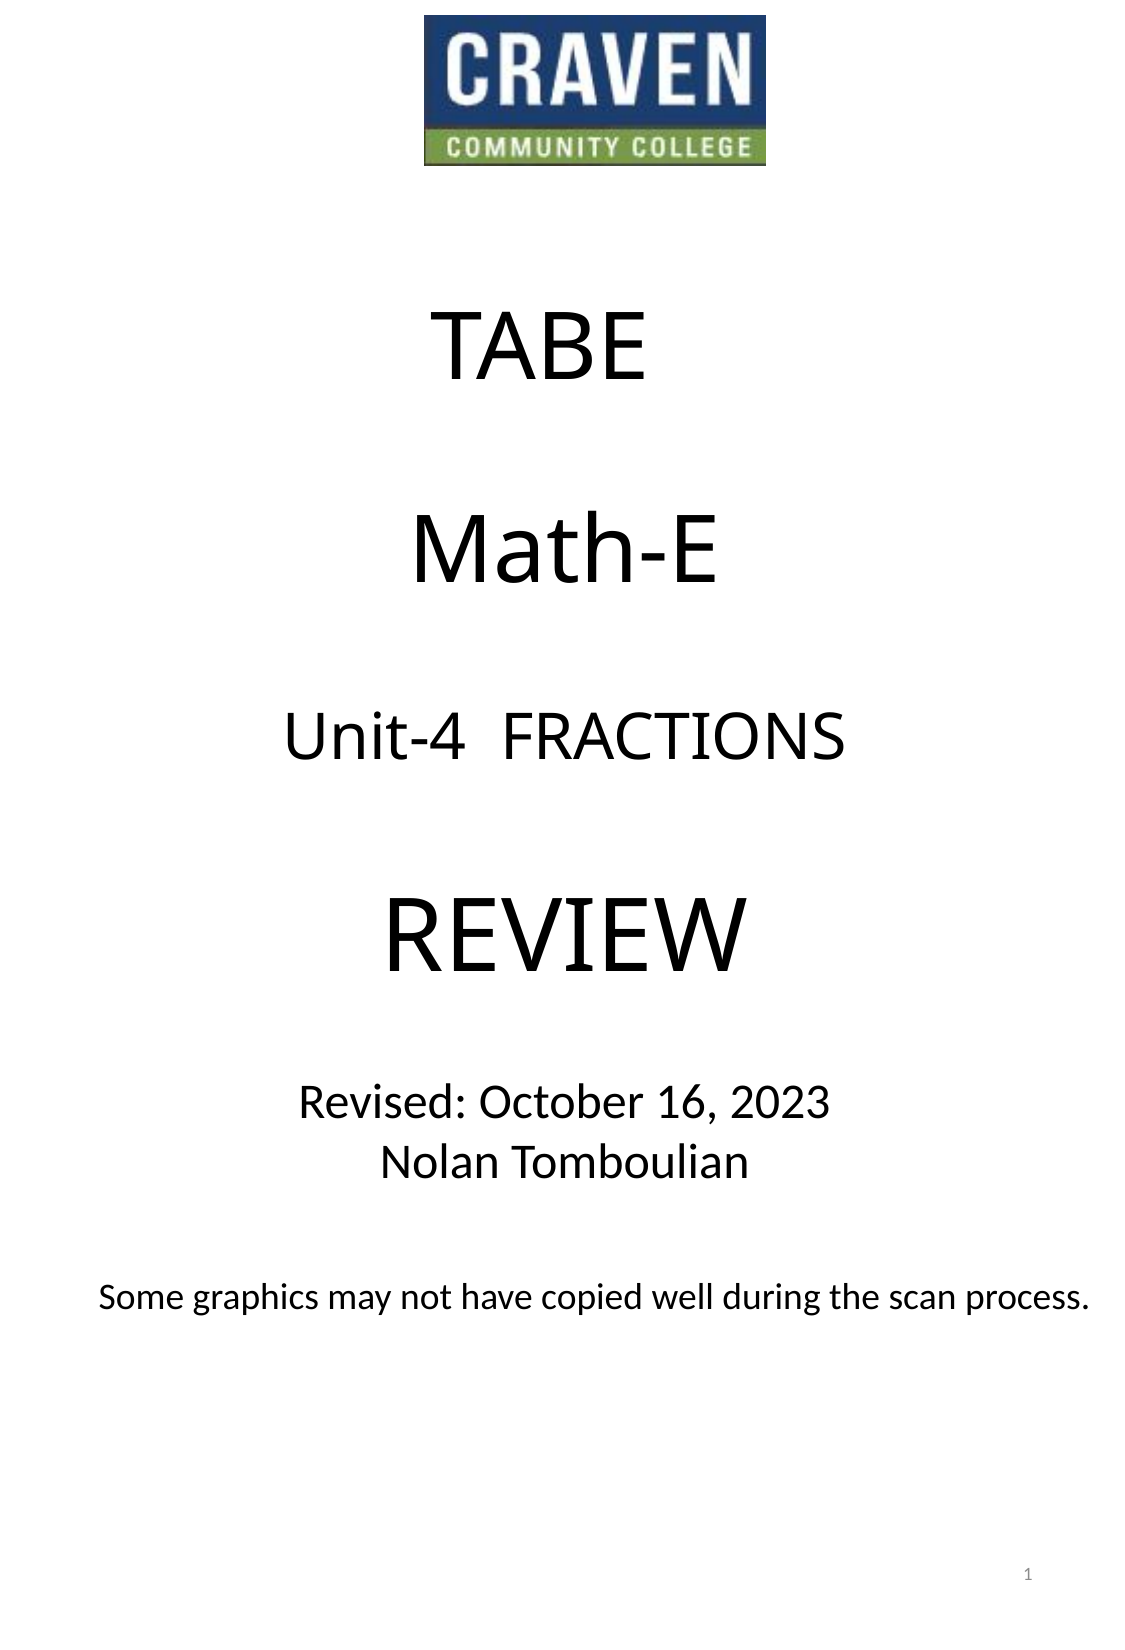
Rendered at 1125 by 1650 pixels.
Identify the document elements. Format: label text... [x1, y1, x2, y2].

text_box Some graphics may not have copied well during the scan process. [83, 1264, 1107, 1325]
title TABE Math-E Unit-4 FRACTIONS REVIEW [28, 230, 1101, 1001]
picture [424, 15, 766, 166]
slide_number 1 [794, 1529, 1048, 1618]
text_box Revised: October 16, 2023 Nolan Tomboulian [283, 1060, 846, 1196]
